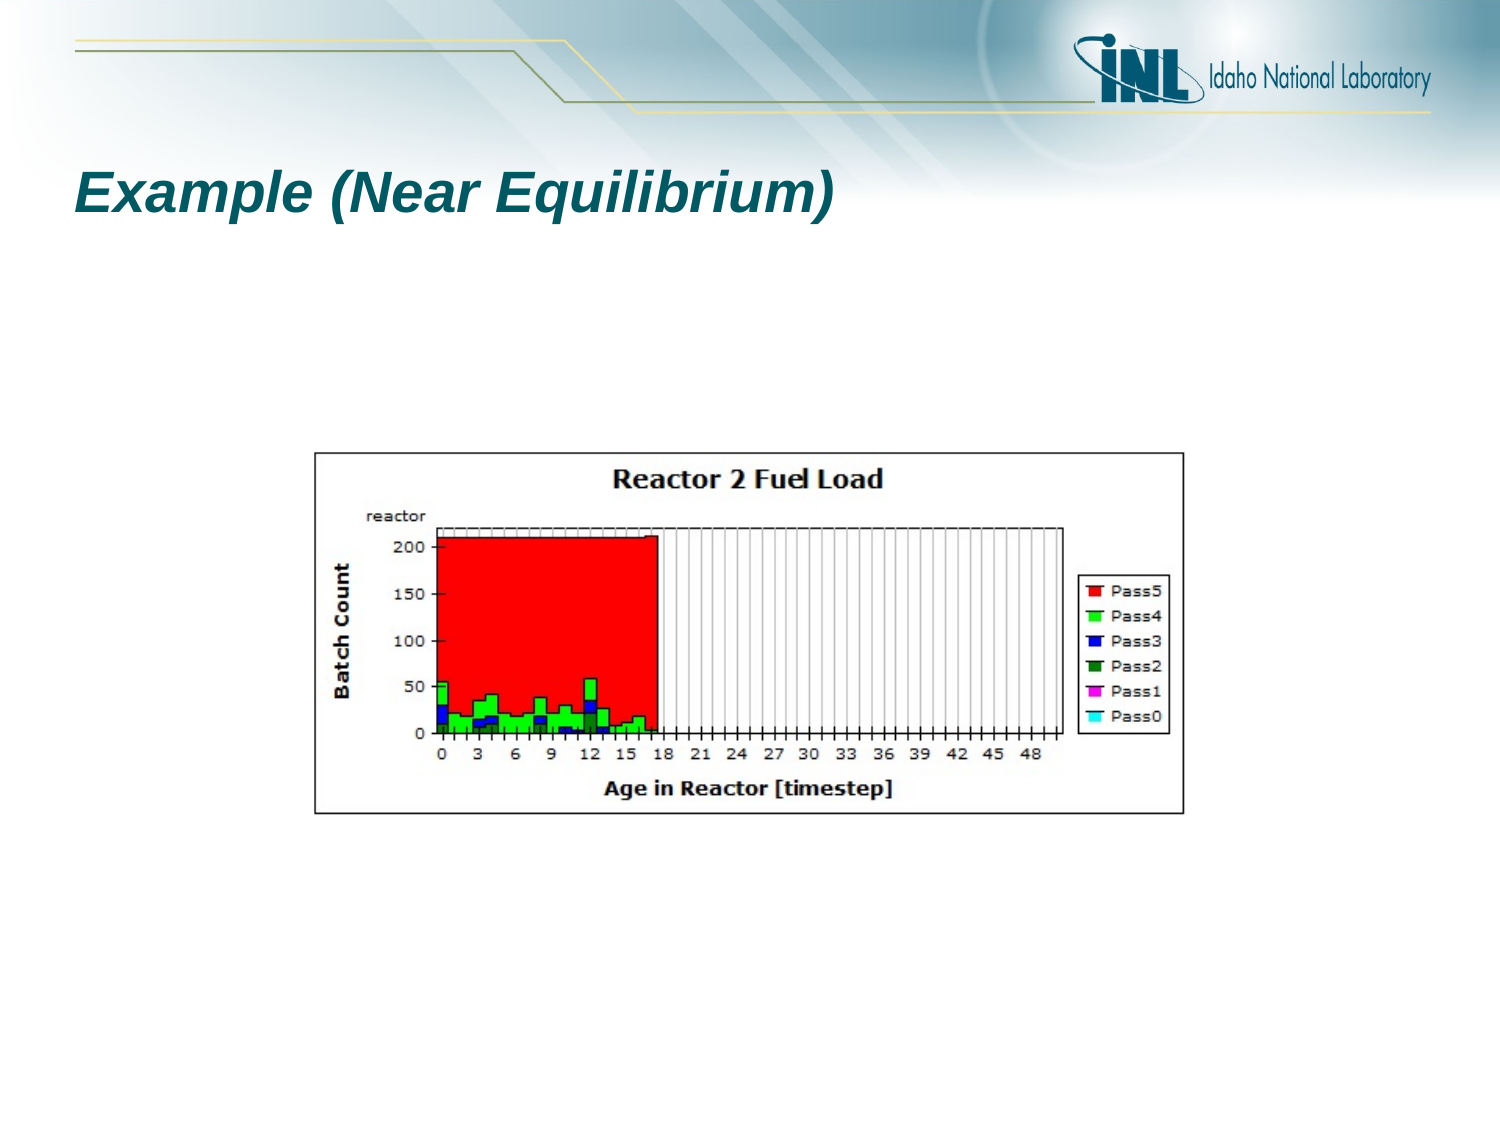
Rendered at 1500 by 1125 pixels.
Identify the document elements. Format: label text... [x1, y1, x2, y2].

title Example (Near Equilibrium) [74, 164, 1425, 227]
picture [0, 0, 1500, 202]
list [313, 451, 1186, 816]
